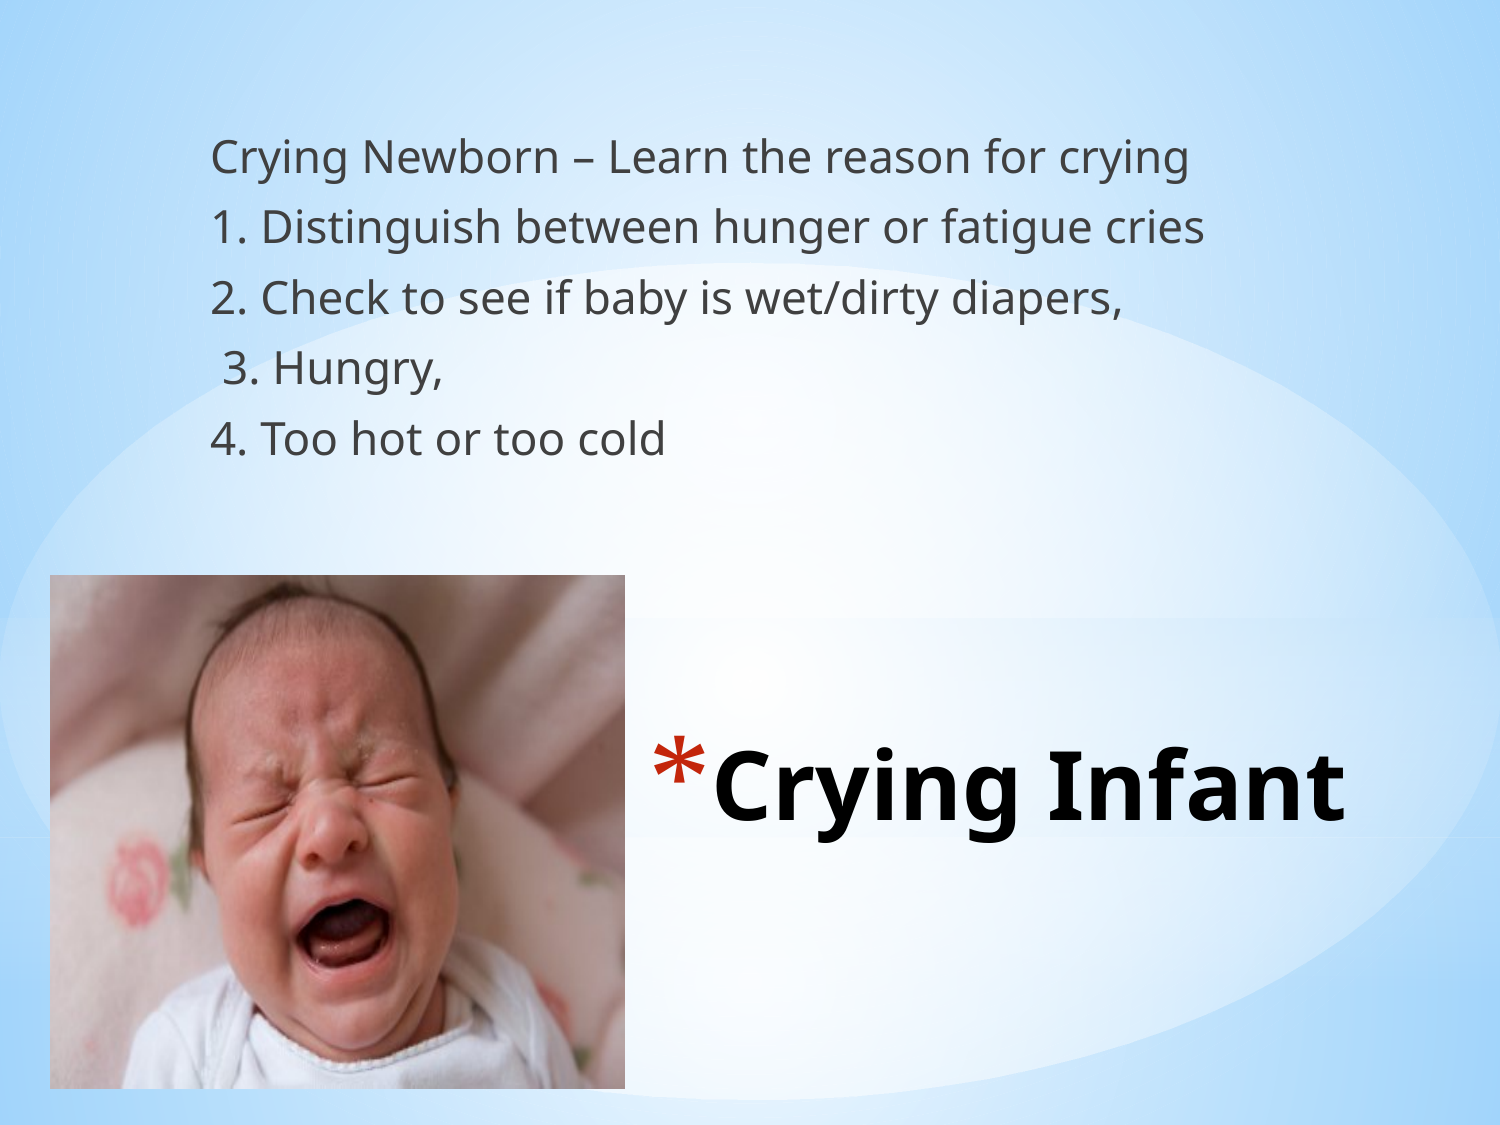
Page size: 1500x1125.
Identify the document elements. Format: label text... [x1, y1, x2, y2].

title Crying Infant [629, 717, 1363, 905]
picture [49, 575, 626, 1089]
list Crying Newborn – Learn the reason for crying 1. Distinguish between hunger or fatigue cries 2. Check to see if baby is wet/dirty diapers, 3. Hungry, 4. Too hot or too cold [187, 120, 1238, 690]
